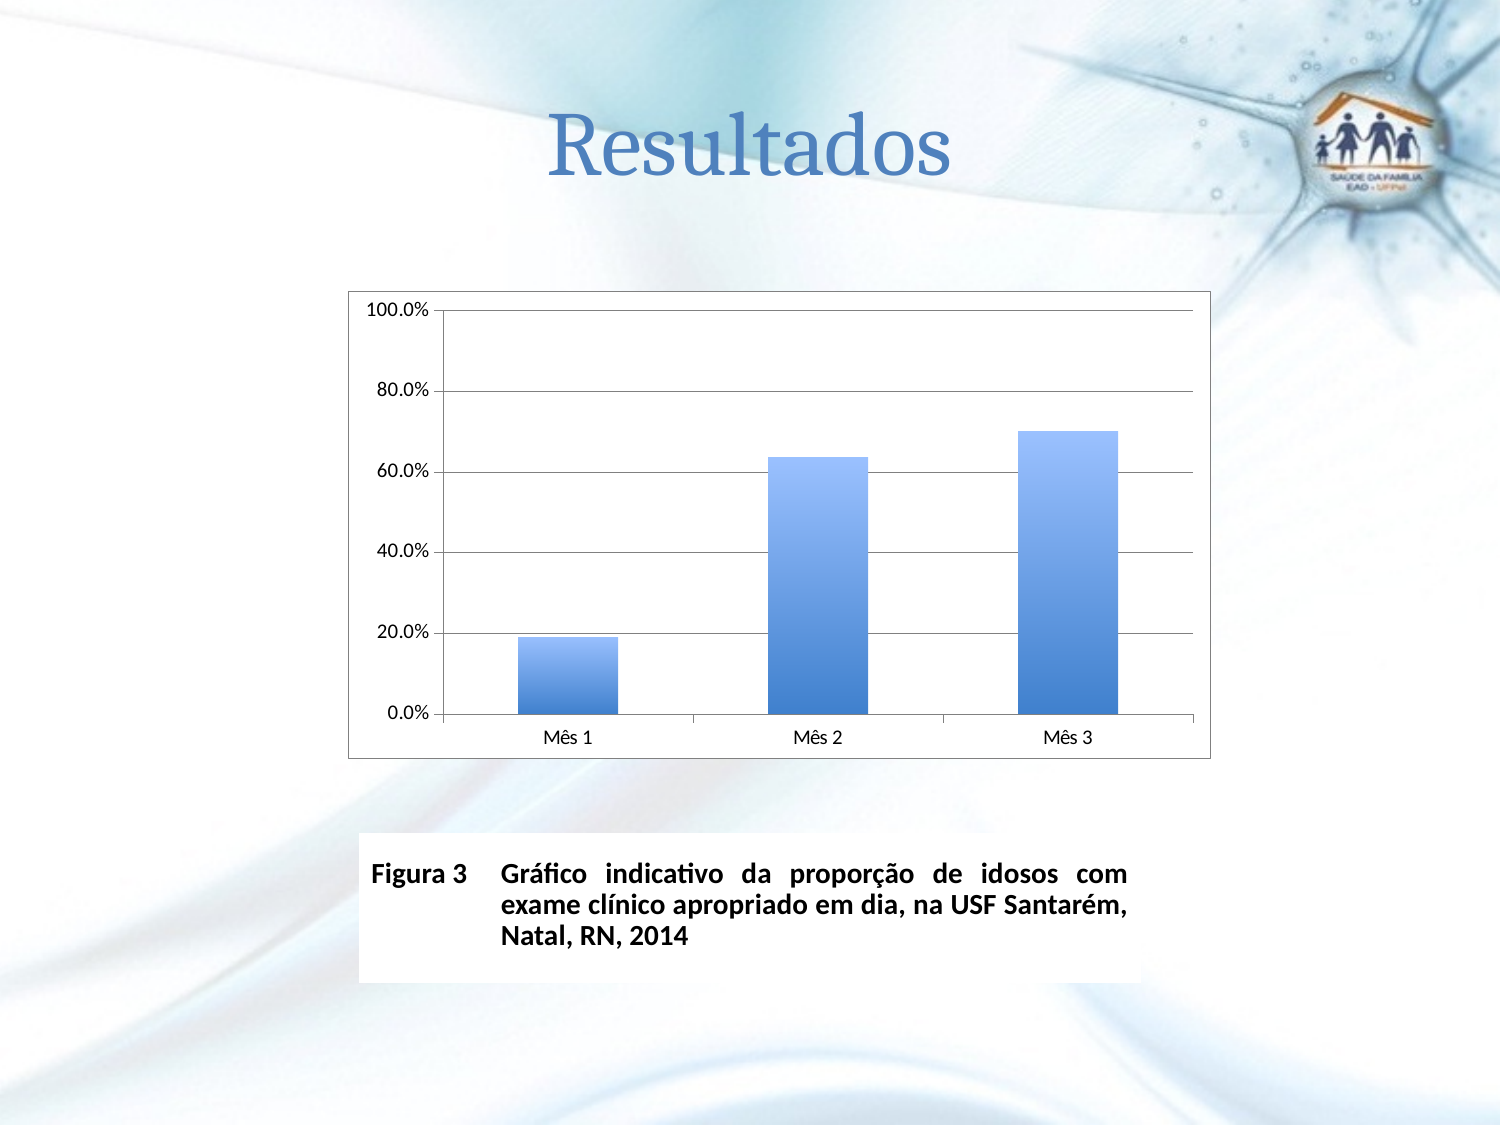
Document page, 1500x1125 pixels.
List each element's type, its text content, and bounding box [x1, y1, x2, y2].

picture [0, 0, 1500, 1125]
chart [348, 290, 1211, 759]
table_header Gráfico indicativo da proporção de idosos com exame clínico apropriado em dia, na USF Santarém, Natal, RN, 2014 [491, 835, 1139, 977]
title Resultados [75, 45, 1425, 233]
table_header Figura 3 [361, 835, 489, 977]
